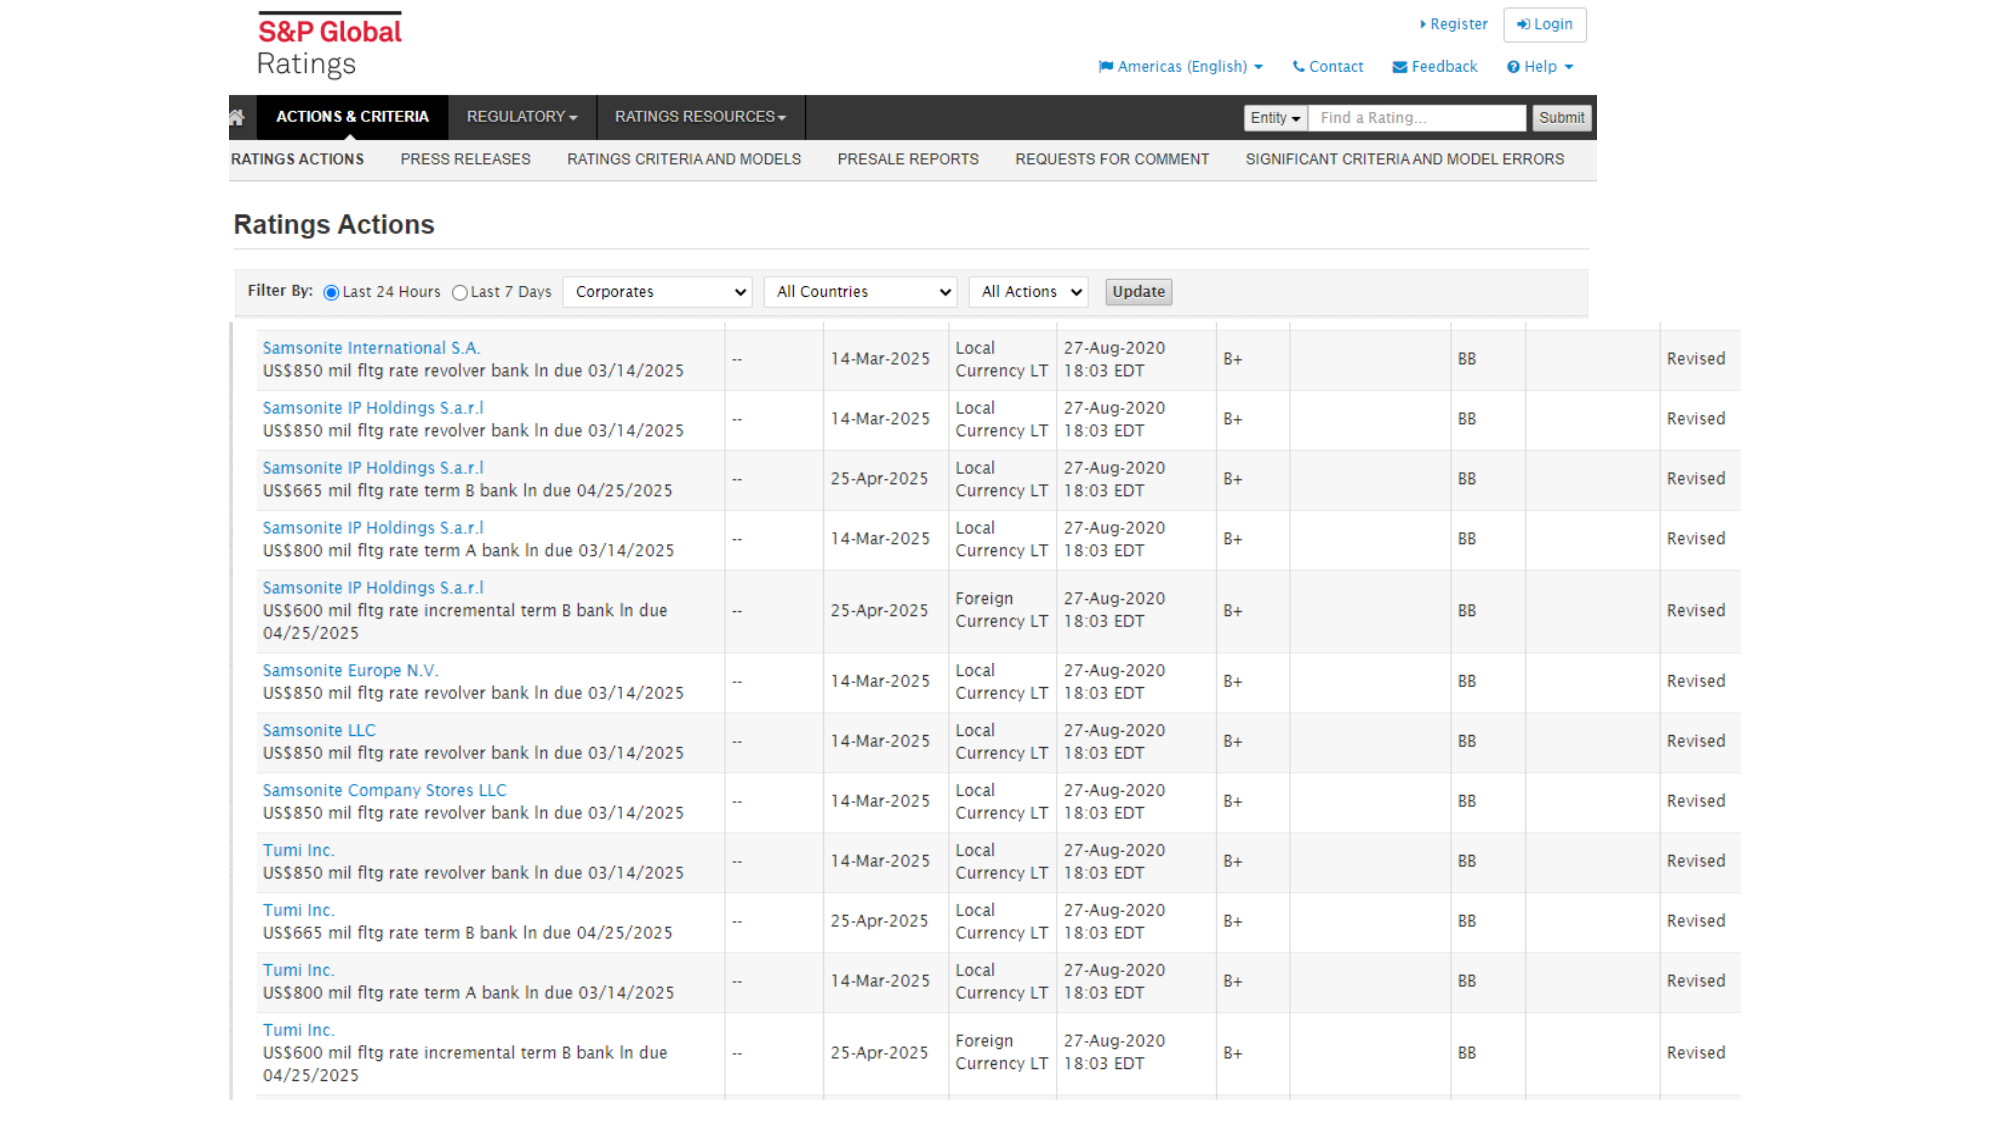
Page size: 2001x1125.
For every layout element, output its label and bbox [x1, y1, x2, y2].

picture [229, 0, 1597, 319]
picture [229, 321, 1765, 1100]
